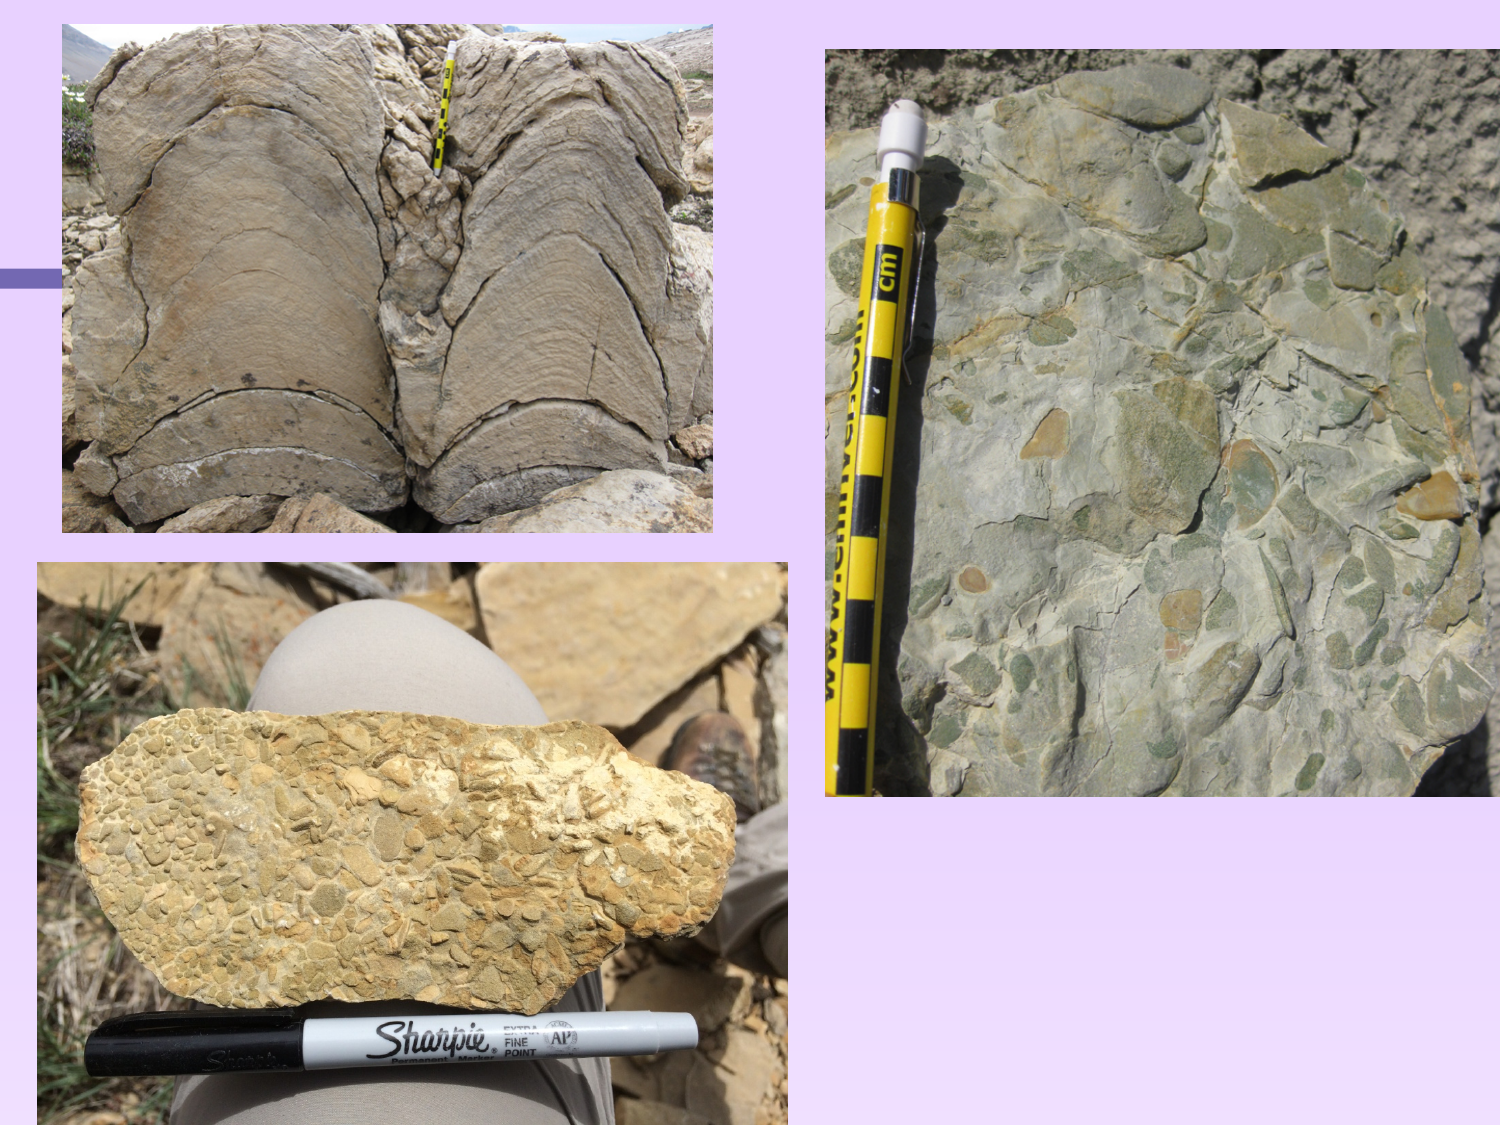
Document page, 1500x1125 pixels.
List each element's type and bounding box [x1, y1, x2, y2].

list [37, 562, 788, 1125]
picture [824, 49, 1500, 797]
picture [62, 24, 713, 534]
